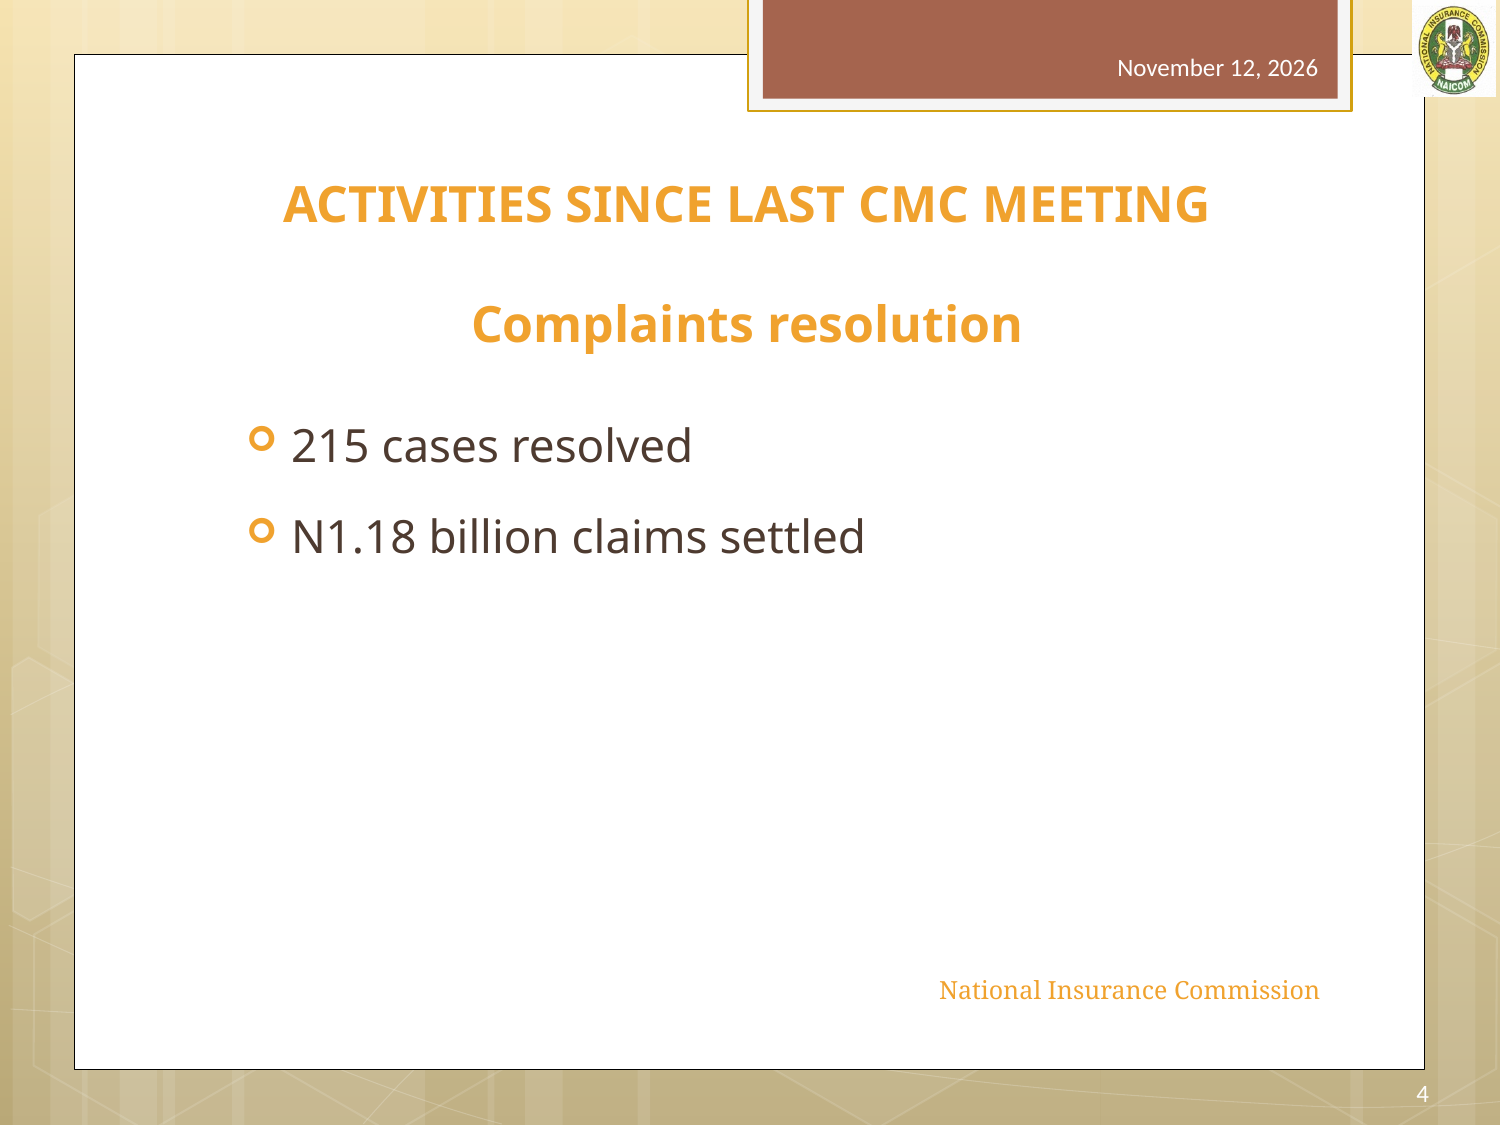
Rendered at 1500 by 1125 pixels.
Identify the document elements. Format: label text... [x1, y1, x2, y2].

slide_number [983, 36, 1334, 97]
list 215 cases resolved N1.18 billion claims settled [171, 381, 1283, 957]
picture [1412, 0, 1496, 97]
footer National Insurance Commission [761, 959, 1336, 1020]
title ACTIVITIES SINCE LAST CMC MEETING Complaints resolution [171, 168, 1324, 356]
slide_number 4 [1401, 1062, 1495, 1123]
